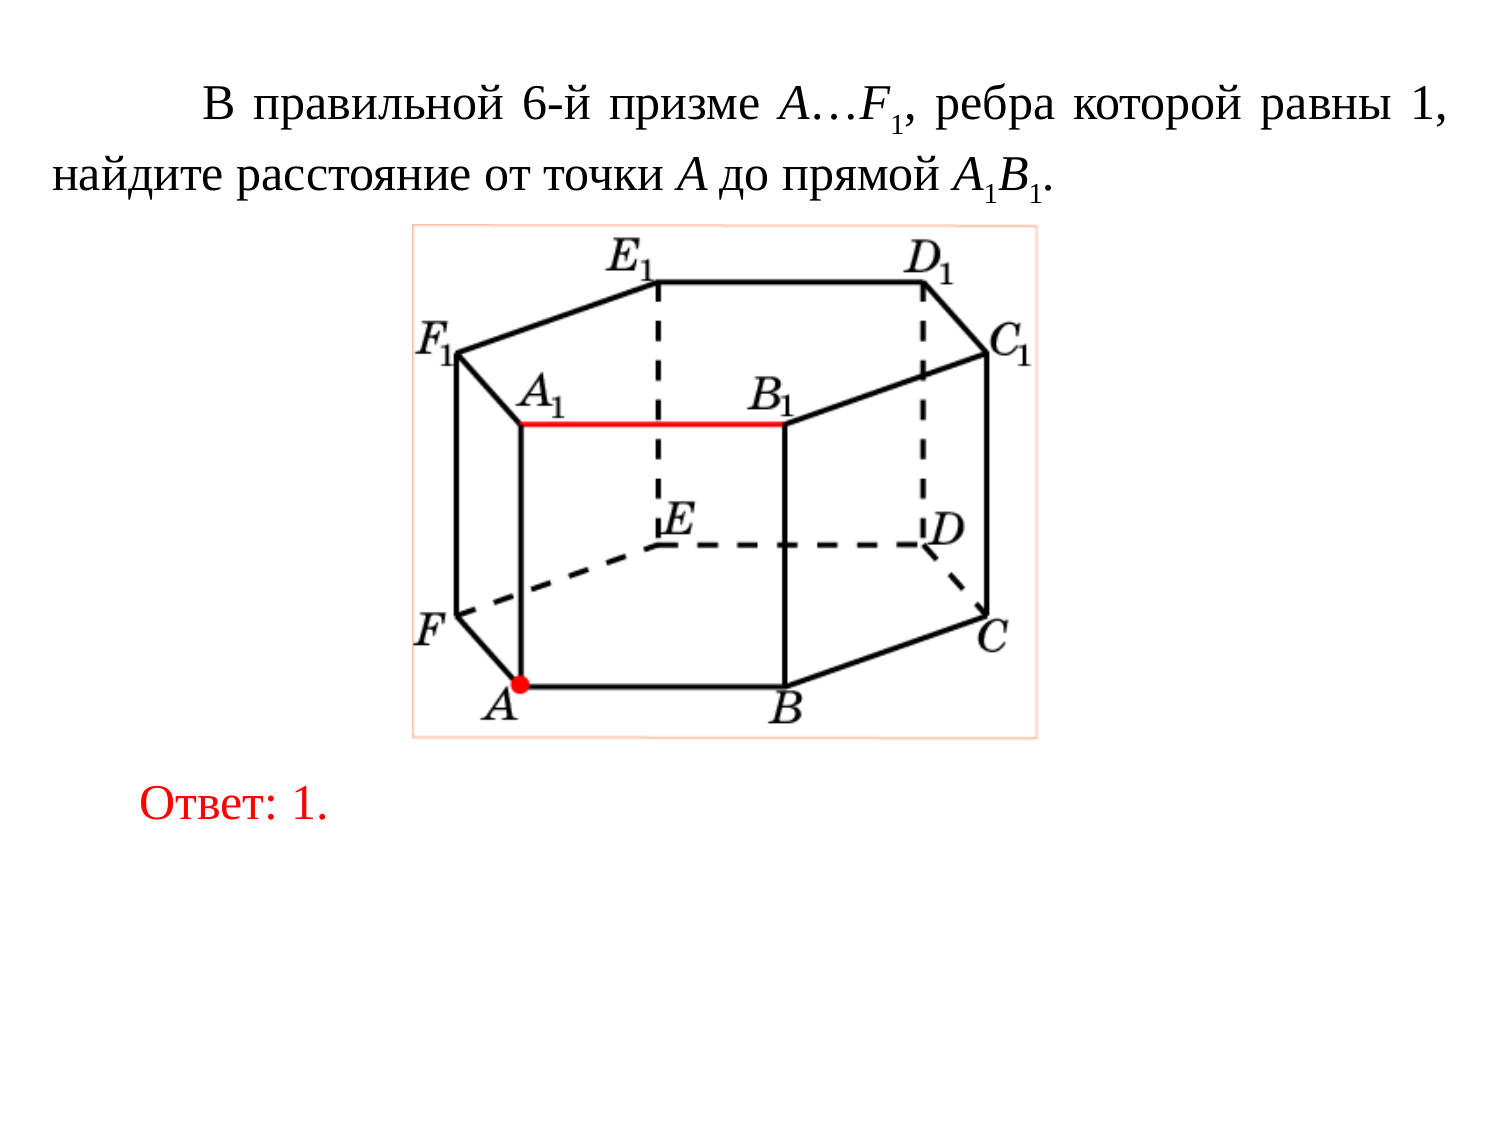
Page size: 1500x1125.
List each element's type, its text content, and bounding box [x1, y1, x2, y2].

picture [412, 224, 1081, 741]
text_box В правильной 6-й призме A…F1, ребра которой равны 1, найдите расстояние от точки A до прямой A1B1. [37, 62, 1463, 217]
text_box Ответ: 1. [124, 762, 1100, 838]
